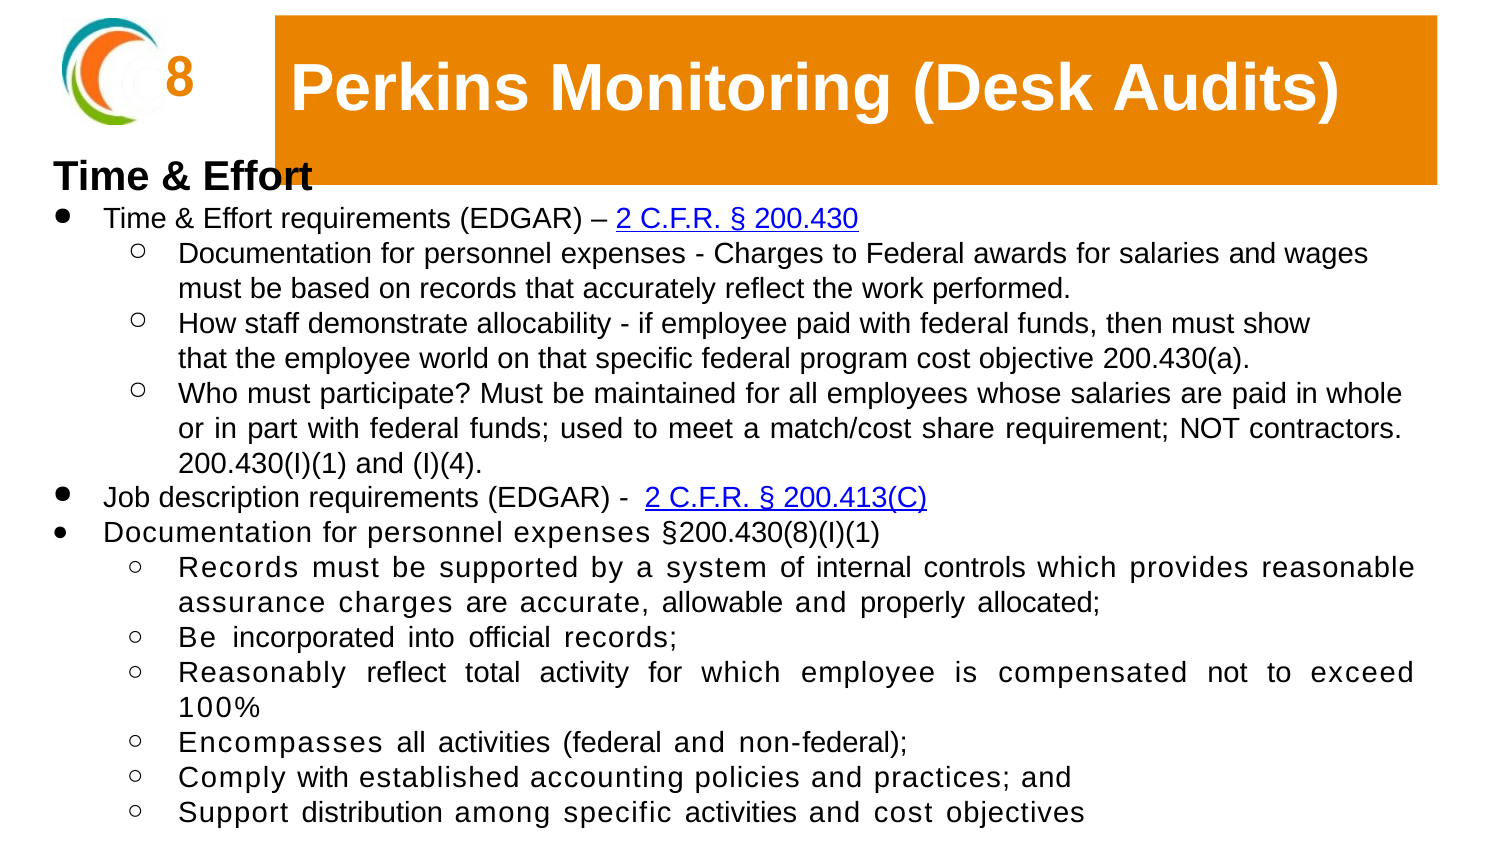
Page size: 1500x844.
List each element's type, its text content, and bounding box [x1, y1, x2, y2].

title Perkins Monitoring (Desk Audits) [275, 15, 1438, 146]
text_box Time & Effort Time & Effort requirements (EDGAR) – 2 C.F.R. § 200.430 Documentation for personnel expenses - Charges to Federal awards for salaries and wages must be based on records that accurately reflect the work performed. How staff demonstrate allocability - if employee paid with federal funds, then must show that the employee world on that specific federal program cost objective 200.430(a). Who must participate? Must be maintained for all employees whose salaries are paid in whole or in part with federal funds; used to meet a match/cost share requirement; NOT contractors. 200.430(I)(1) and (I)(4). Job description requirements (EDGAR) - 2 C.F.R. § 200.413(C) Documentation for personnel expenses §200.430(8)(I)(1) Records must be supported by a system of internal controls which provides reasonable assurance charges are accurate, allowable and properly allocated; Be incorporated into official records; Reasonably reflect total activity for which employee is compensated not to exceed 100% Encompasses all activities (federal and non-federal); Comply with established accounting policies and practices; and Support distribution among specific activities and cost objectives [50, 146, 1438, 828]
text_box 8 [162, 36, 200, 109]
picture [62, 18, 176, 125]
